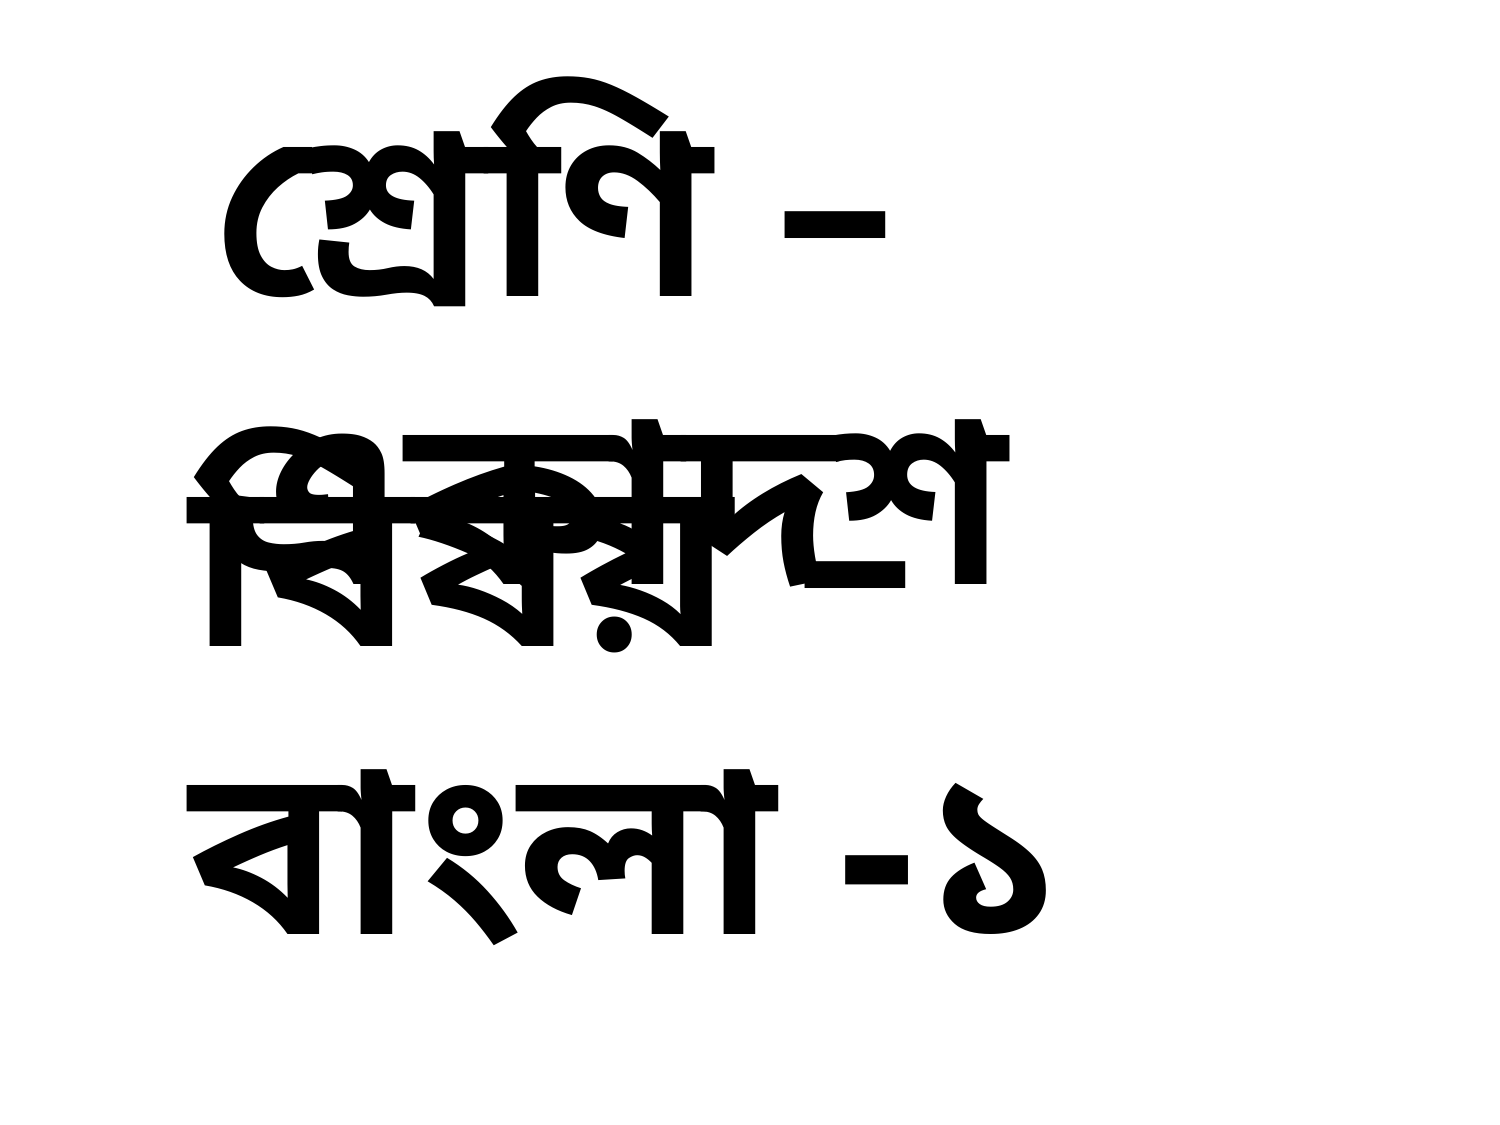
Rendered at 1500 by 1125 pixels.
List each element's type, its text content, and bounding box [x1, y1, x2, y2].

text_box বিষয় – বাংলা -১ [174, 399, 1463, 990]
text_box শ্রেণি – একাদশ [199, 49, 1413, 399]
